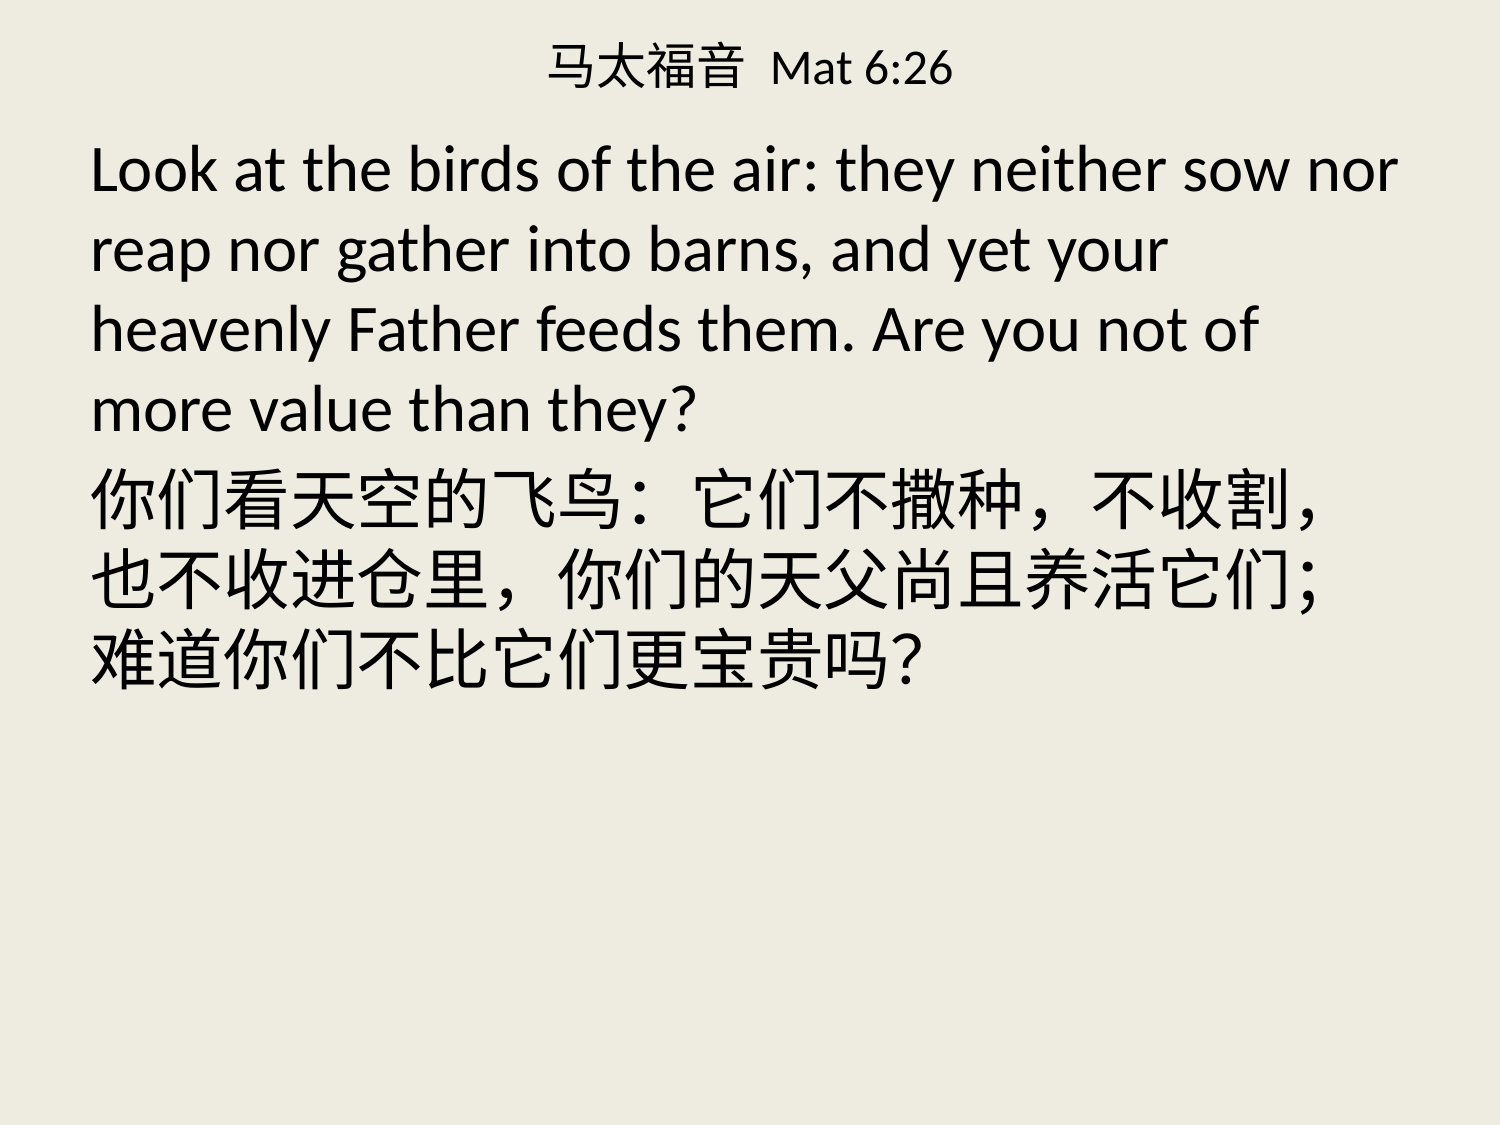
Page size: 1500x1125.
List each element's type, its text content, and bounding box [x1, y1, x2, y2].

list Look at the birds of the air: they neither sow nor reap nor gather into barns, and yet your heavenly Father feeds them. Are you not of more value than they? 你们看天空的飞鸟：它们不撒种，不收割，也不收进仓里，你们的天父尚且养活它们；难道你们不比它们更宝贵吗？ [75, 117, 1425, 1063]
title 马太福音 Mat 6:26 [75, 12, 1425, 117]
